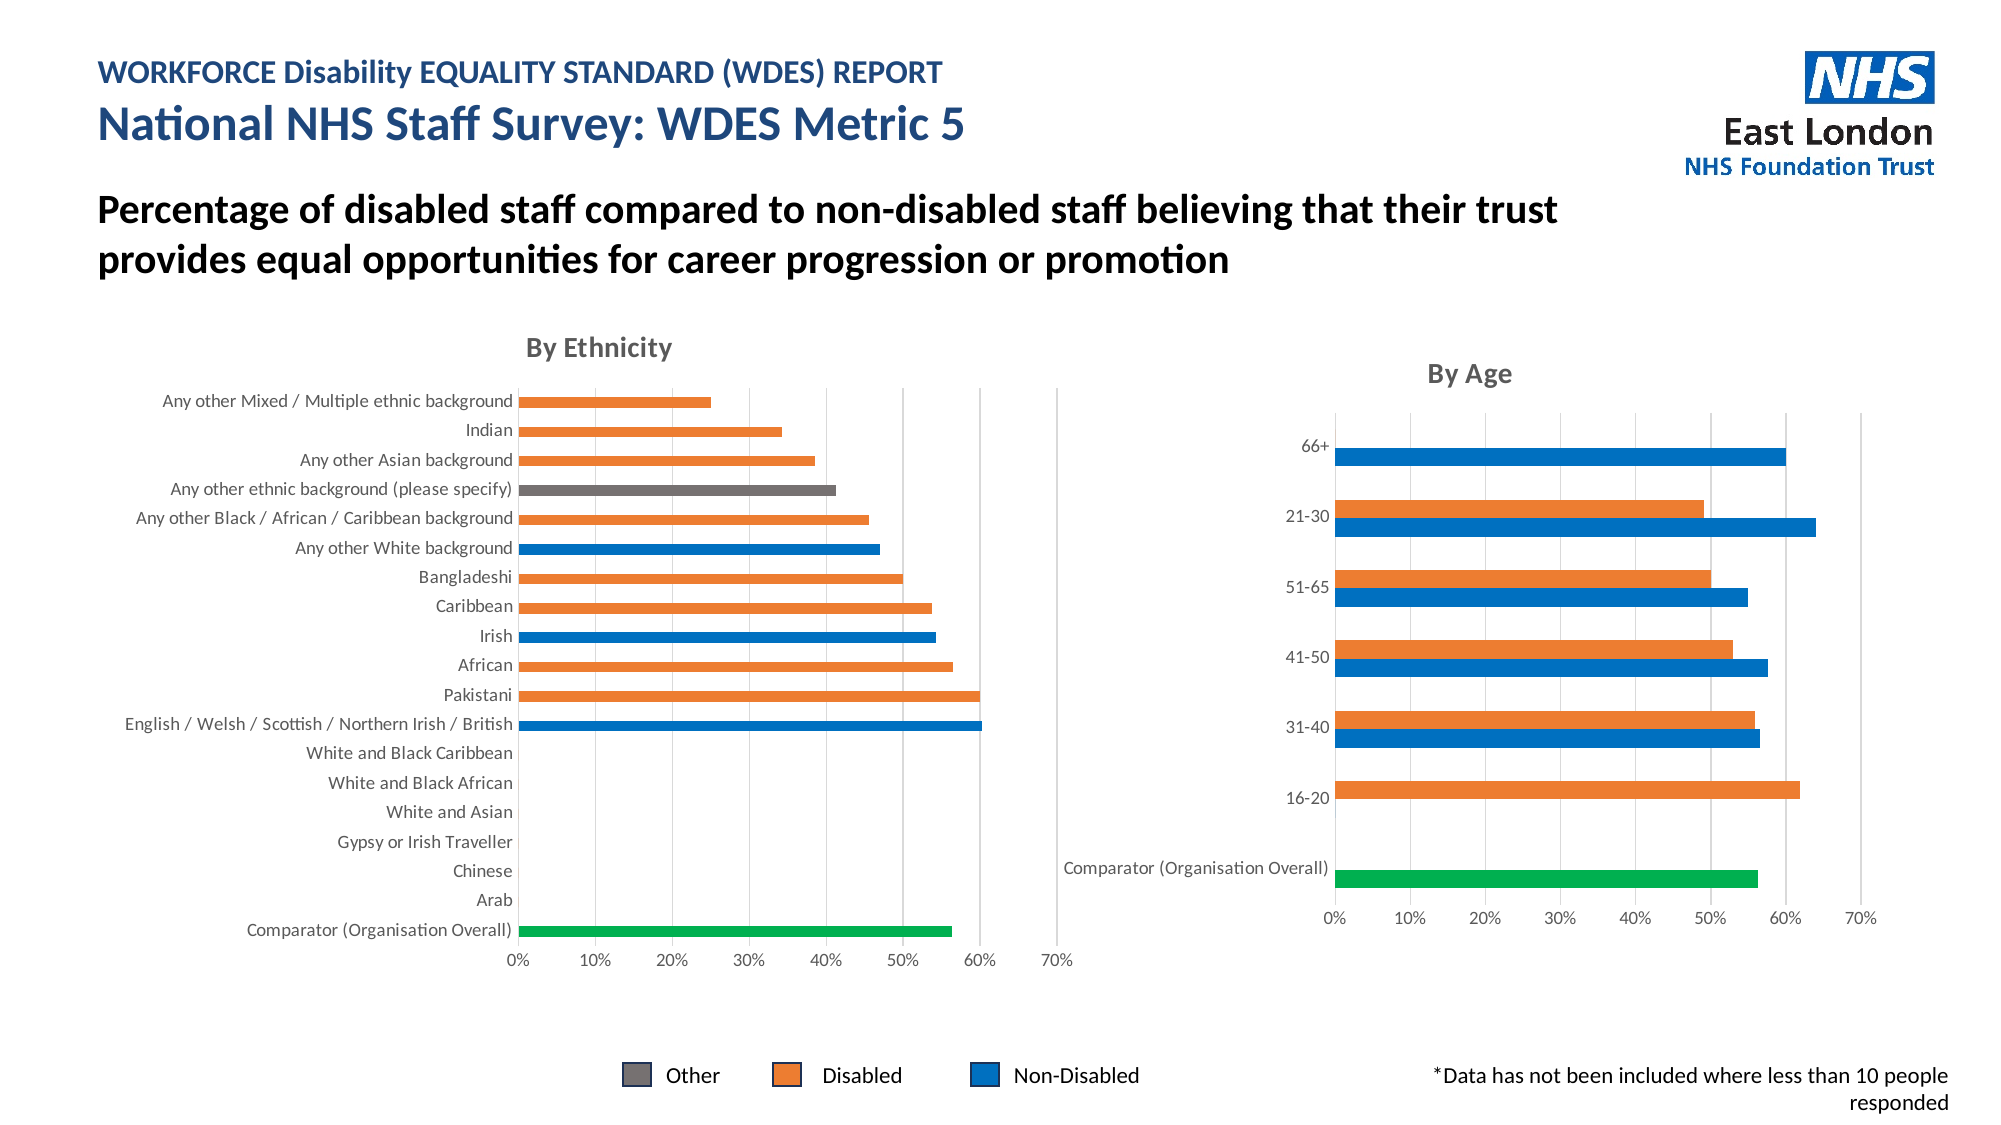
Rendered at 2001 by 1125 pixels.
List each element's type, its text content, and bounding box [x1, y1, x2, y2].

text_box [623, 1053, 1166, 1096]
text_box Percentage of disabled staff compared to non-disabled staff believing that their trust provides equal opportunities for career progression or promotion [82, 174, 1707, 289]
picture [1646, 0, 1986, 189]
text_box *Data has not been included where less than 10 people responded [1311, 1053, 1965, 1123]
text_box WORKFORCE Disability EQUALITY STANDARD (WDES) REPORT National NHS Staff Survey: WDES Metric 5 [82, 42, 1646, 158]
chart [105, 305, 1895, 985]
